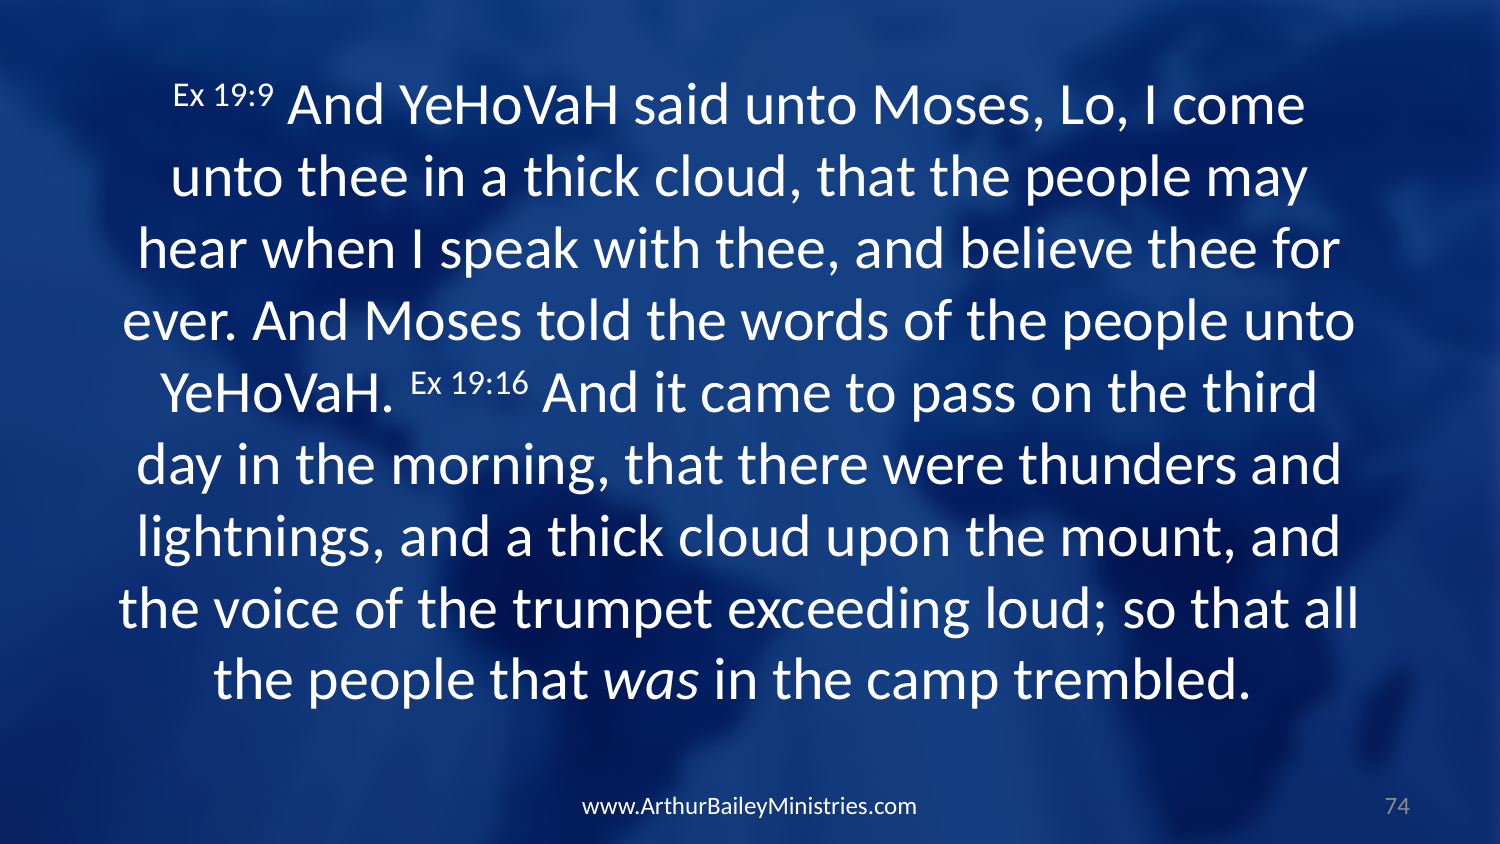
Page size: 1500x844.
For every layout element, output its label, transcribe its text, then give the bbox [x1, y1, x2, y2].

slide_number 74 [1074, 782, 1425, 827]
picture [0, 0, 1500, 844]
list Ex 19:9 And YeHoVaH said unto Moses, Lo, I come unto thee in a thick cloud, that the people may hear when I speak with thee, and believe thee for ever. And Moses told the words of the people unto YeHoVaH. Ex 19:16 And it came to pass on the third day in the morning, that there were thunders and lightnings, and a thick cloud upon the mount, and the voice of the trumpet exceeding loud; so that all the people that was in the camp trembled. [101, 57, 1378, 741]
footer www.ArthurBaileyMinistries.com [512, 782, 988, 827]
